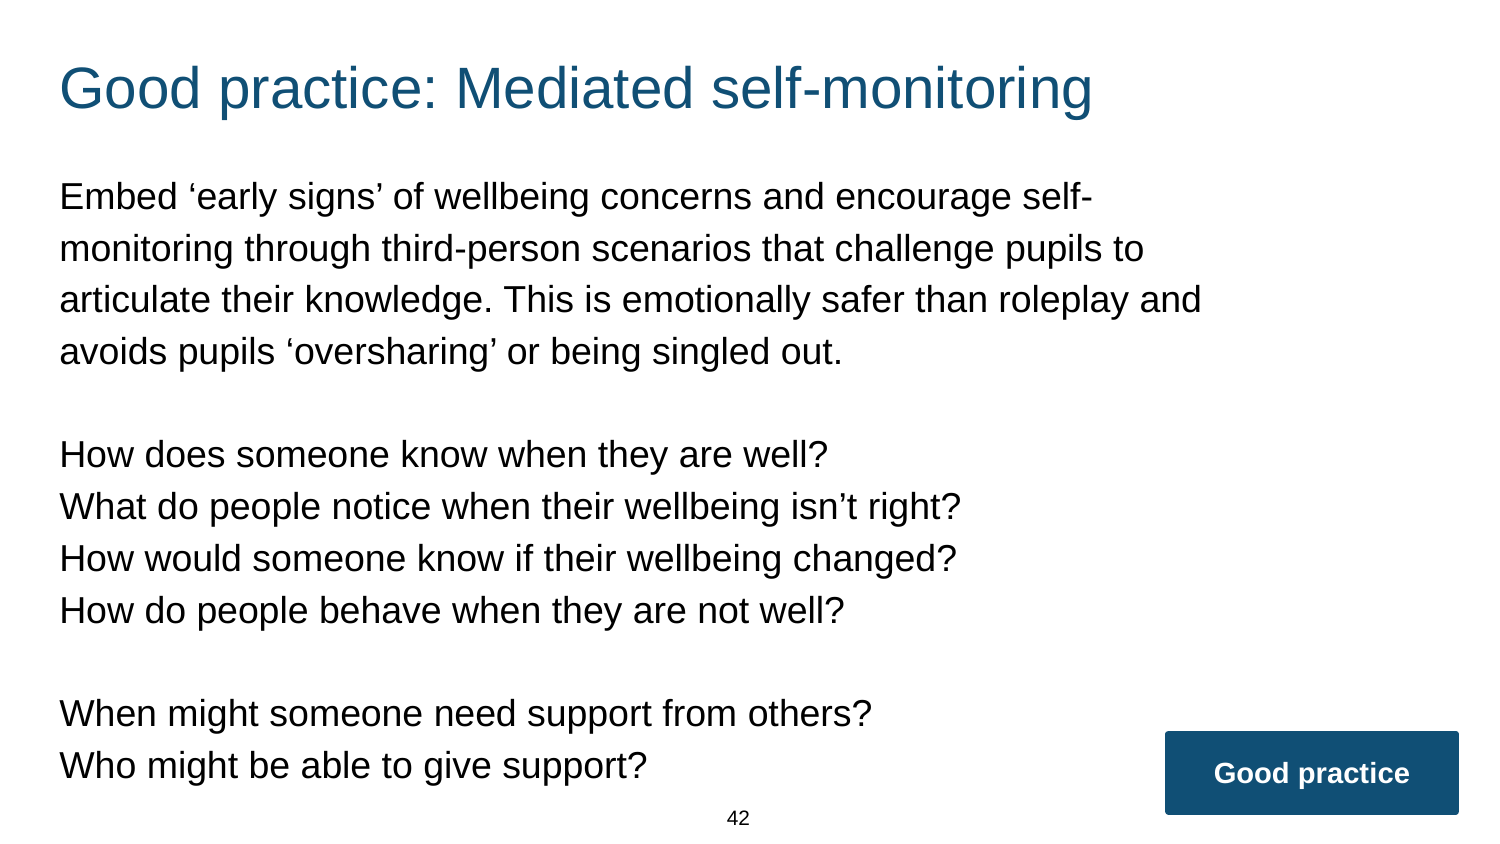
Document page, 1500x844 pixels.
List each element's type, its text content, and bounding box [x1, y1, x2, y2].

list Embed ‘early signs’ of wellbeing concerns and encourage self-monitoring through third-person scenarios that challenge pupils to articulate their knowledge. This is emotionally safer than roleplay and avoids pupils ‘oversharing’ or being singled out. How does someone know when they are well? What do people notice when their wellbeing isn’t right? How would someone know if their wellbeing changed? How do people behave when they are not well? When might someone need support from others? Who might be able to give support? [44, 150, 1255, 769]
title Good practice: Mediated self-monitoring [44, 35, 1470, 130]
subtitle Good practice [1168, 733, 1456, 812]
slide_number 42 [706, 789, 765, 844]
